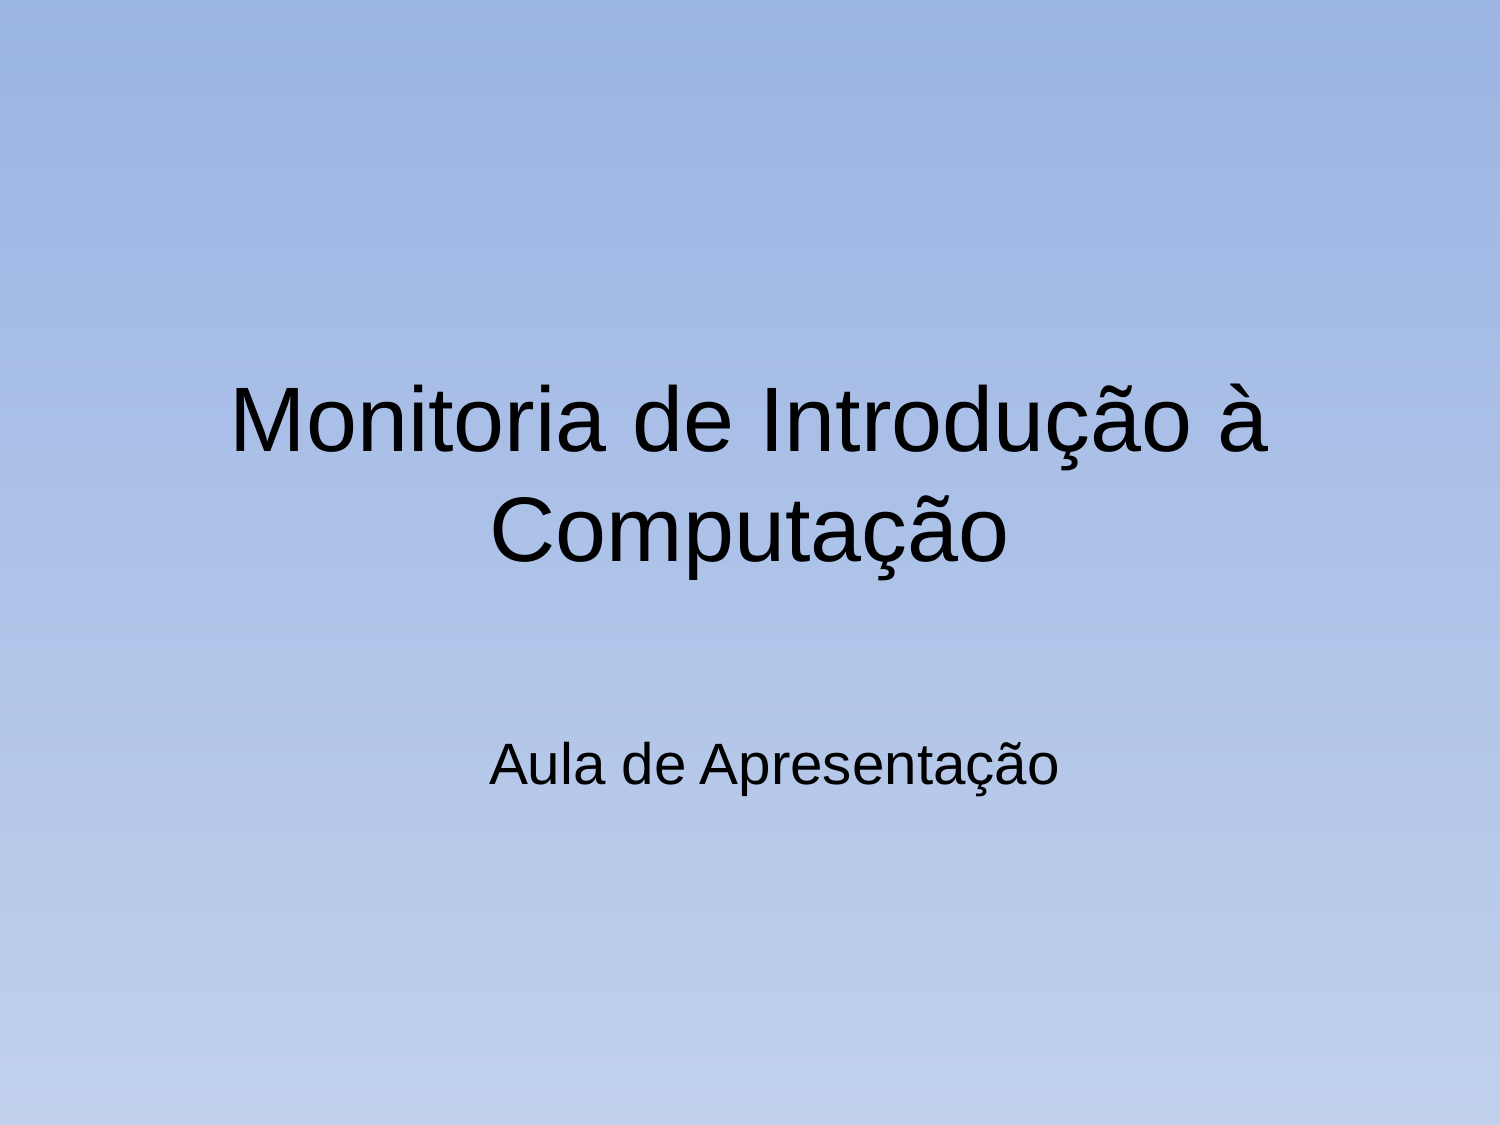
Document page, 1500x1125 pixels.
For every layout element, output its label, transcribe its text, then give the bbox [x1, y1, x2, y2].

text_box [0, 0, 1500, 1125]
title Monitoria de Introdução à Computação [112, 349, 1388, 591]
text_box Aula de Apresentação [137, 640, 1413, 882]
